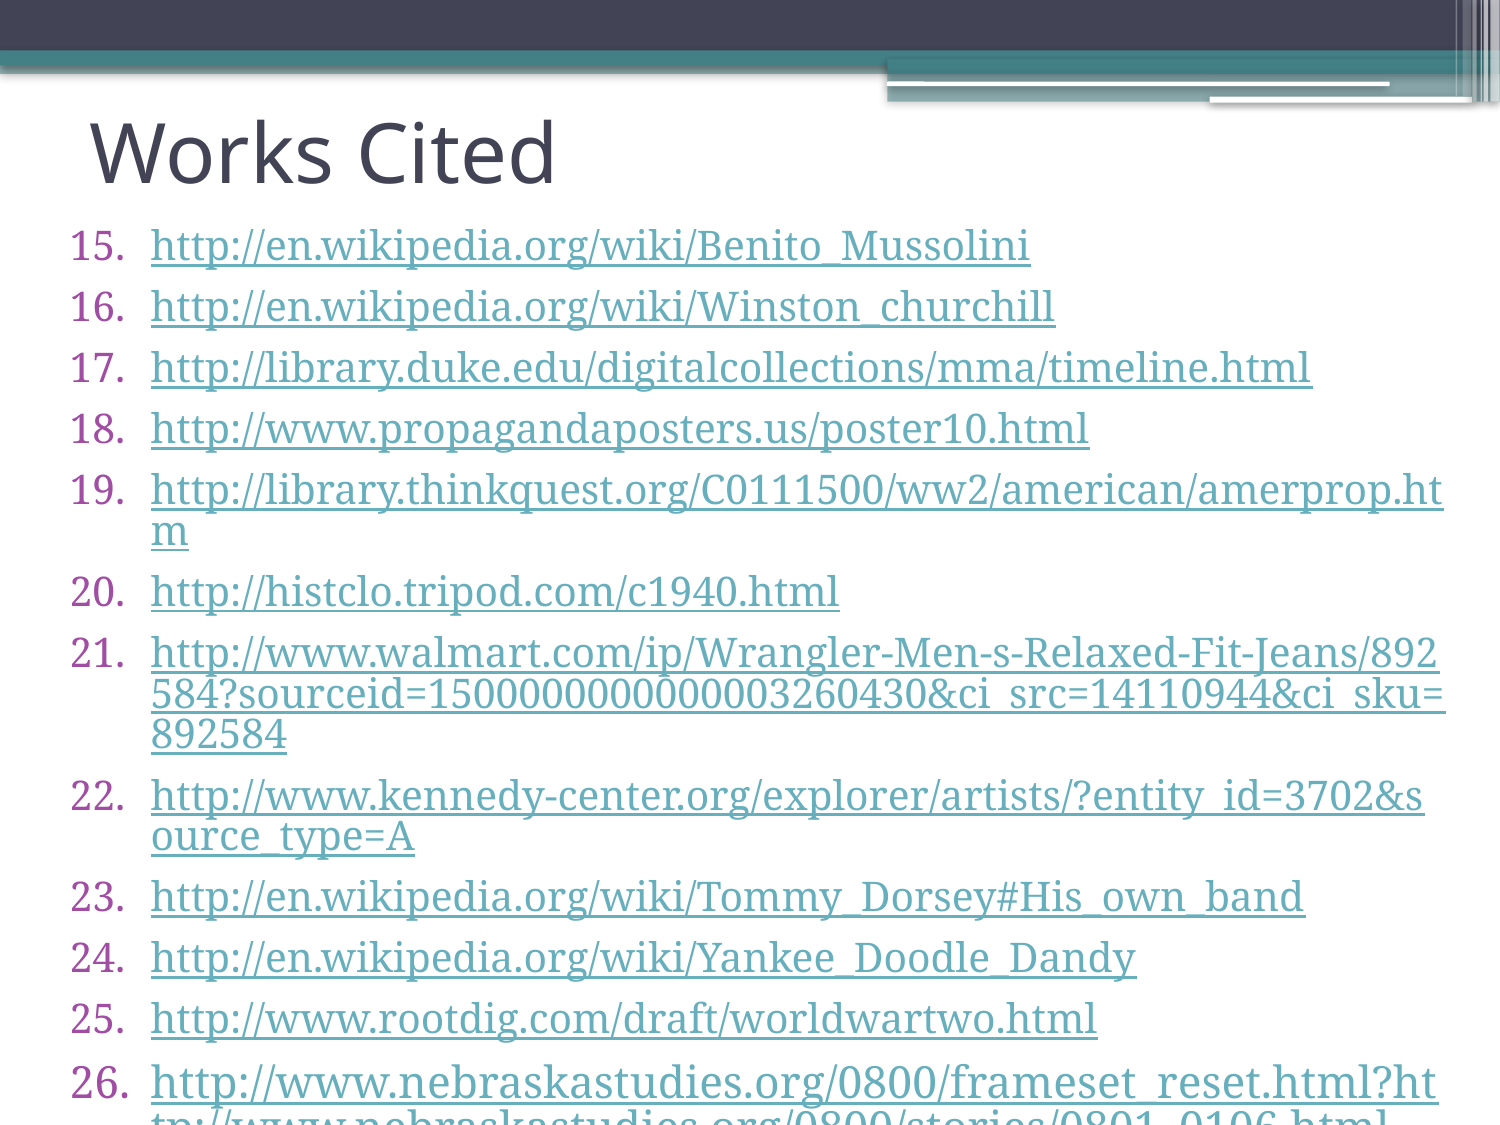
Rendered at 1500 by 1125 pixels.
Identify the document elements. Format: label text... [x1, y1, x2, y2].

list http://en.wikipedia.org/wiki/Benito_Mussolini http://en.wikipedia.org/wiki/Winston_churchill http://library.duke.edu/digitalcollections/mma/timeline.html http://www.propagandaposters.us/poster10.html http://library.thinkquest.org/C0111500/ww2/american/amerprop.htm http://histclo.tripod.com/c1940.html http://www.walmart.com/ip/Wrangler-Men-s-Relaxed-Fit-Jeans/892584?sourceid=1500000000000003260430&ci_src=14110944&ci_sku=892584 http://www.kennedy-center.org/explorer/artists/?entity_id=3702&source_type=A http://en.wikipedia.org/wiki/Tommy_Dorsey#His_own_band http://en.wikipedia.org/wiki/Yankee_Doodle_Dandy http://www.rootdig.com/draft/worldwartwo.html http://www.nebraskastudies.org/0800/frameset_reset.html?http://www.nebraskastudies.org/0800/stories/0801_0106.html http://en.wikipedia.org/wiki/Howard_Florey http://en.wikipedia.org/wiki/Ernst_Chain [37, 212, 1463, 1088]
title Works Cited [75, 62, 1425, 212]
